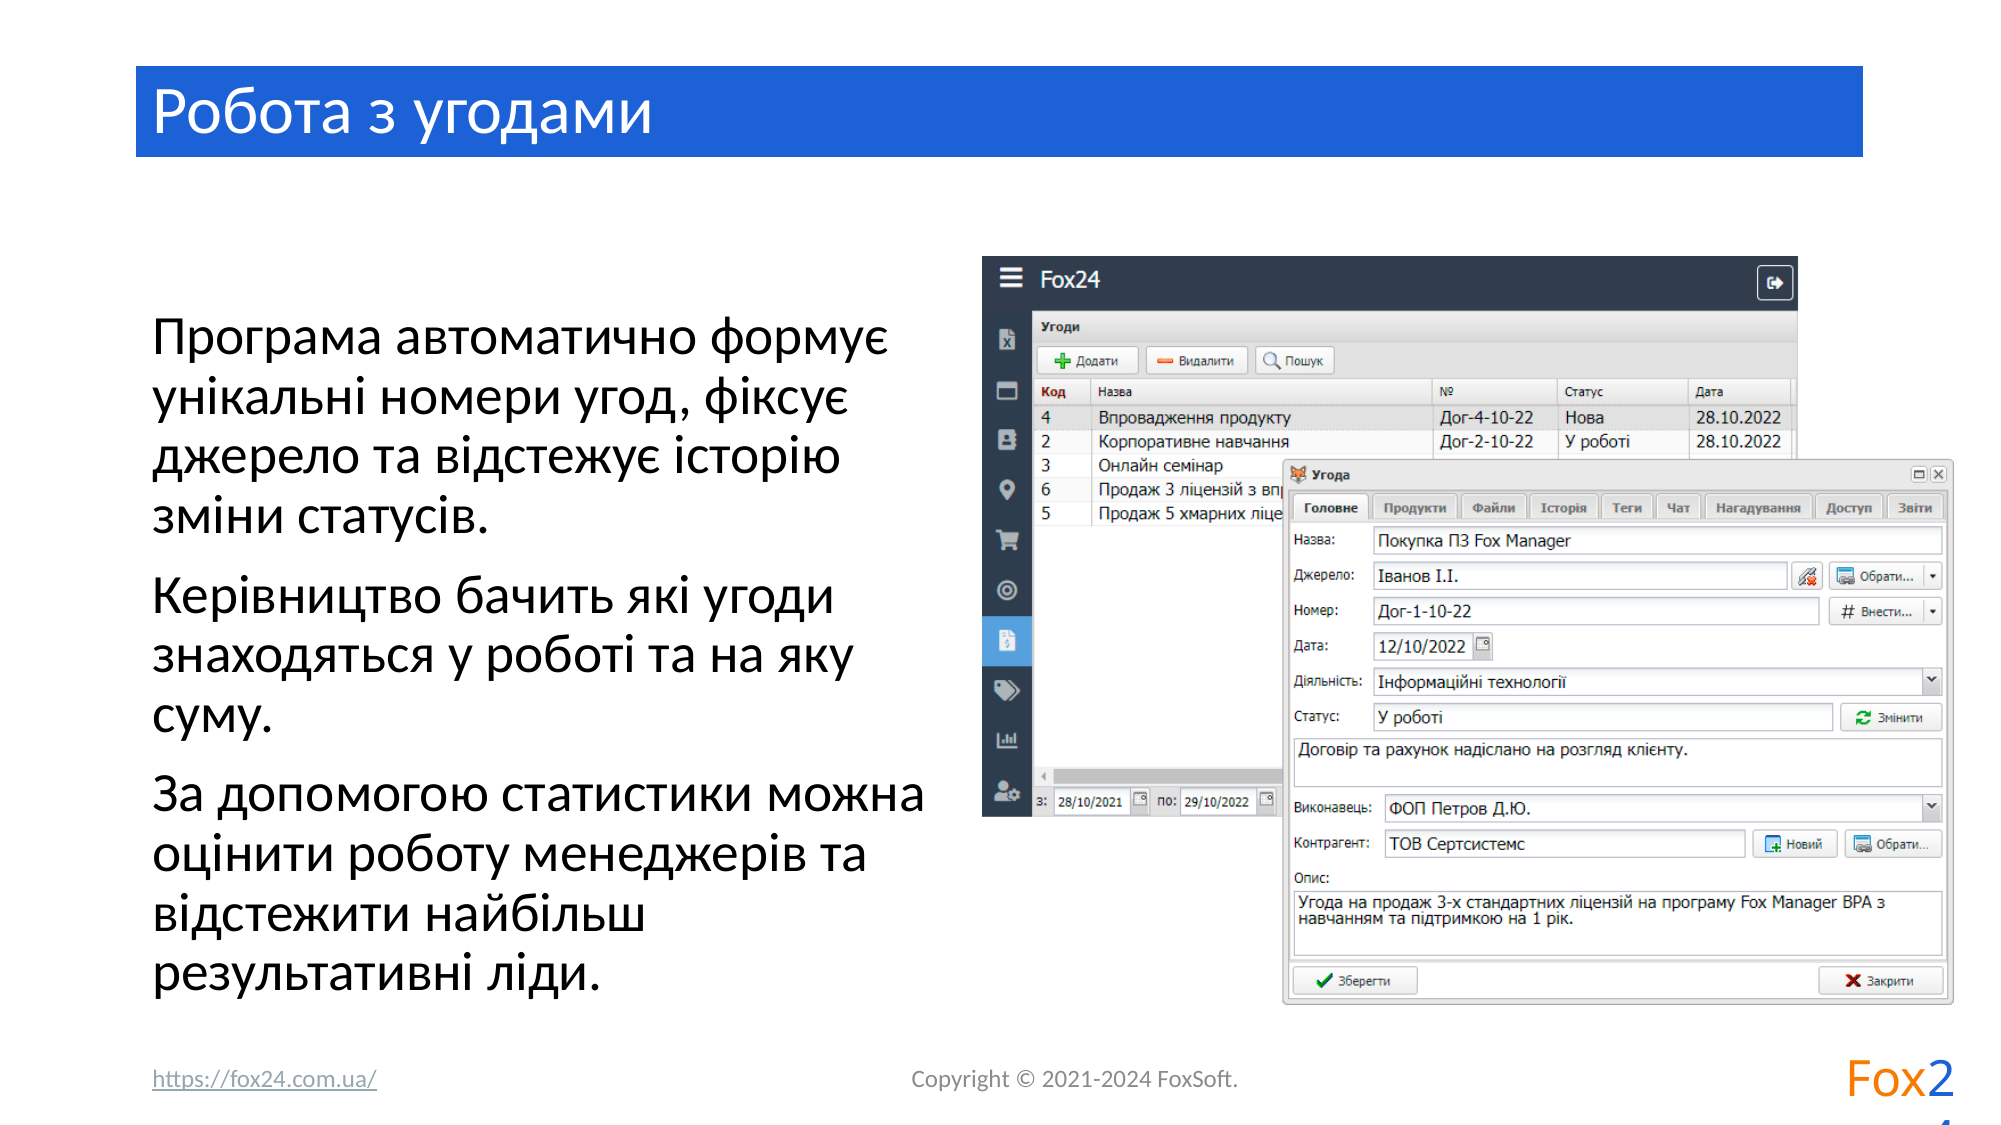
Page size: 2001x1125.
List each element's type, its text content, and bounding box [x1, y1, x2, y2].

text_box Робота з угодами [136, 66, 1863, 157]
list Програма автоматично формує унікальні номери угод, фіксує джерело та відстежує історію зміни статусів. Керівництво бачить які угоди знаходяться у роботі та на яку суму. За допомогою статистики можна оцінити роботу менеджерів та відстежити найбільш результативні ліди. [137, 299, 967, 1014]
picture [981, 256, 1955, 1005]
text_box https://fox24.com.ua/ [137, 1047, 611, 1108]
text_box Fox24 [1811, 1039, 1971, 1125]
text_box Copyright © 2021-2024 FoxSoft. [838, 1047, 1312, 1108]
